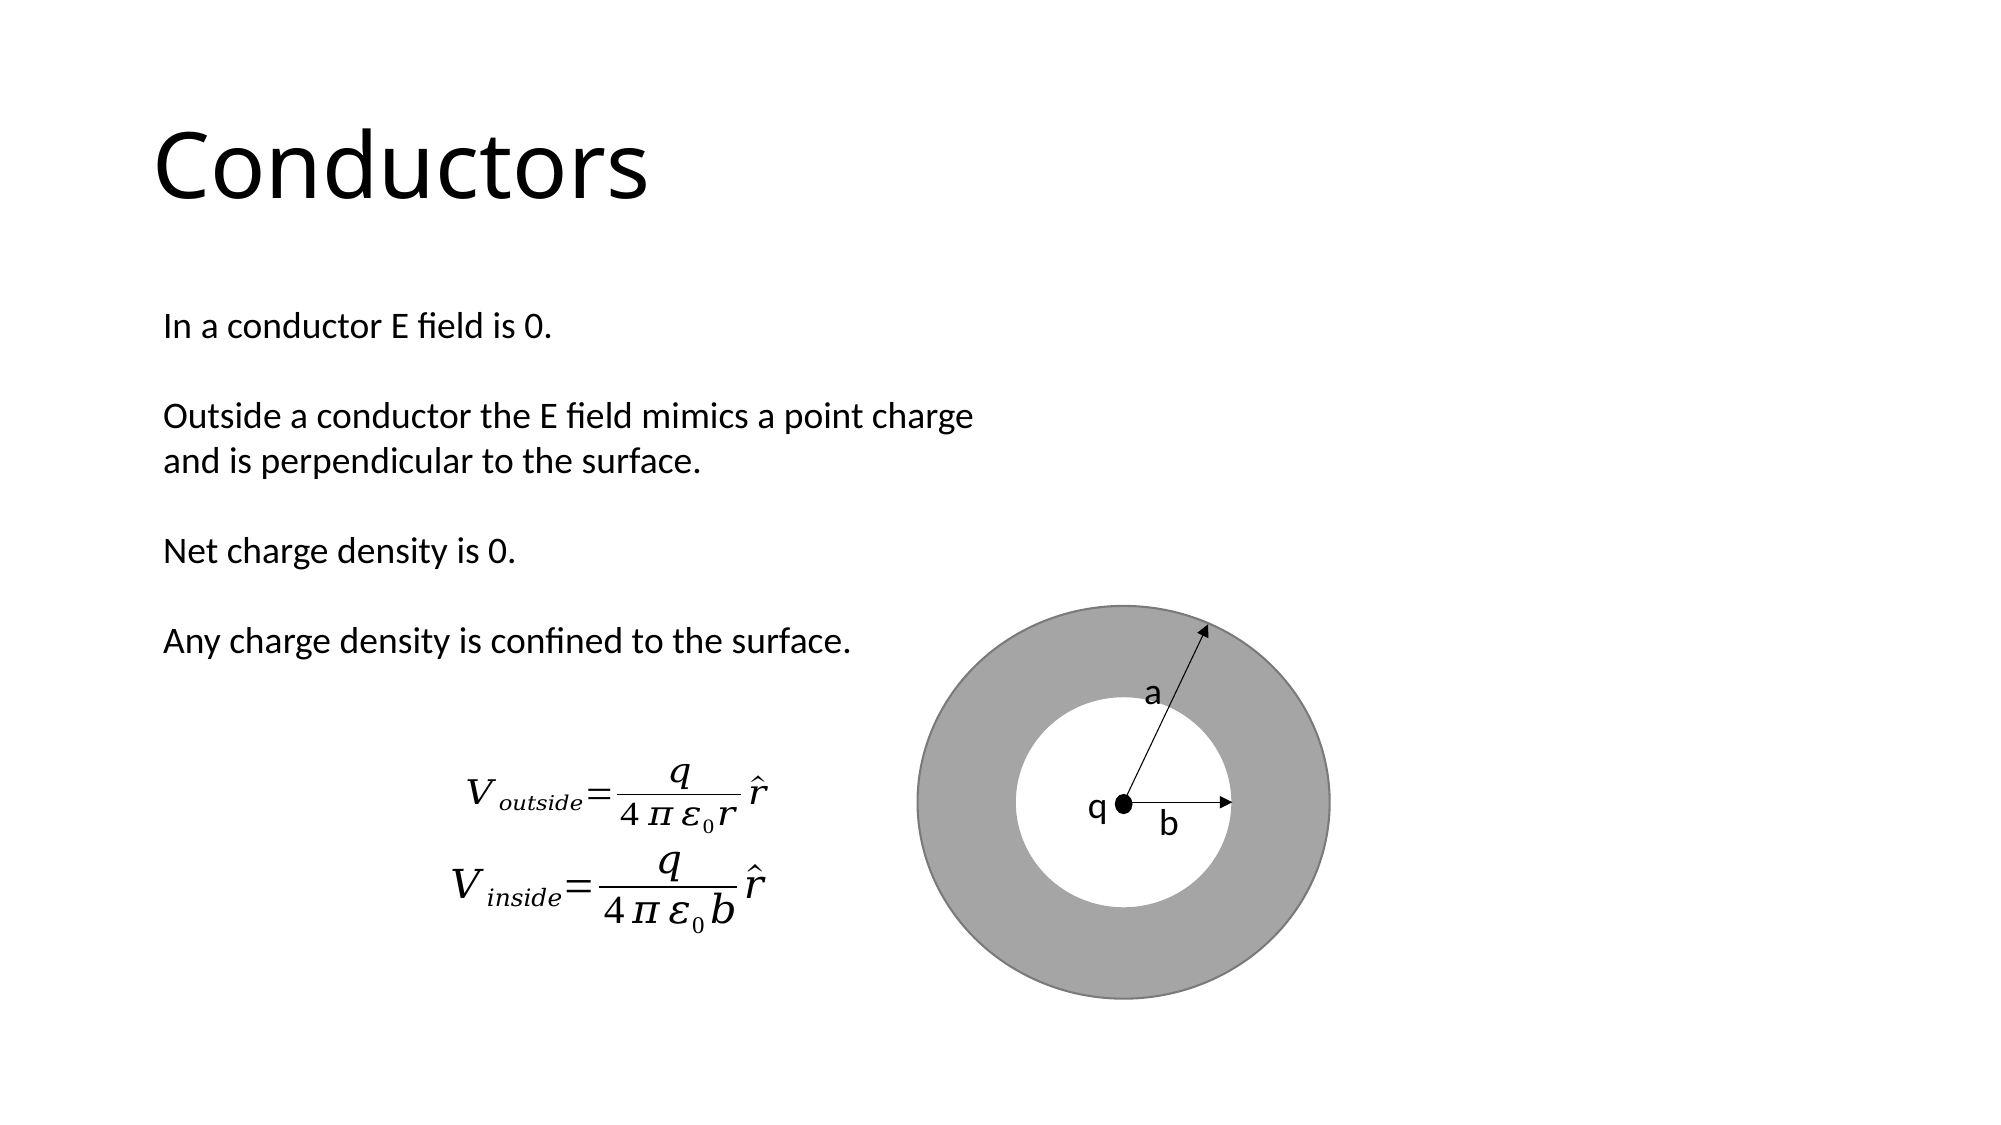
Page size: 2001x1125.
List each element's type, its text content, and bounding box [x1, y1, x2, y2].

title Conductors [137, 59, 1863, 278]
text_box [917, 605, 1330, 999]
